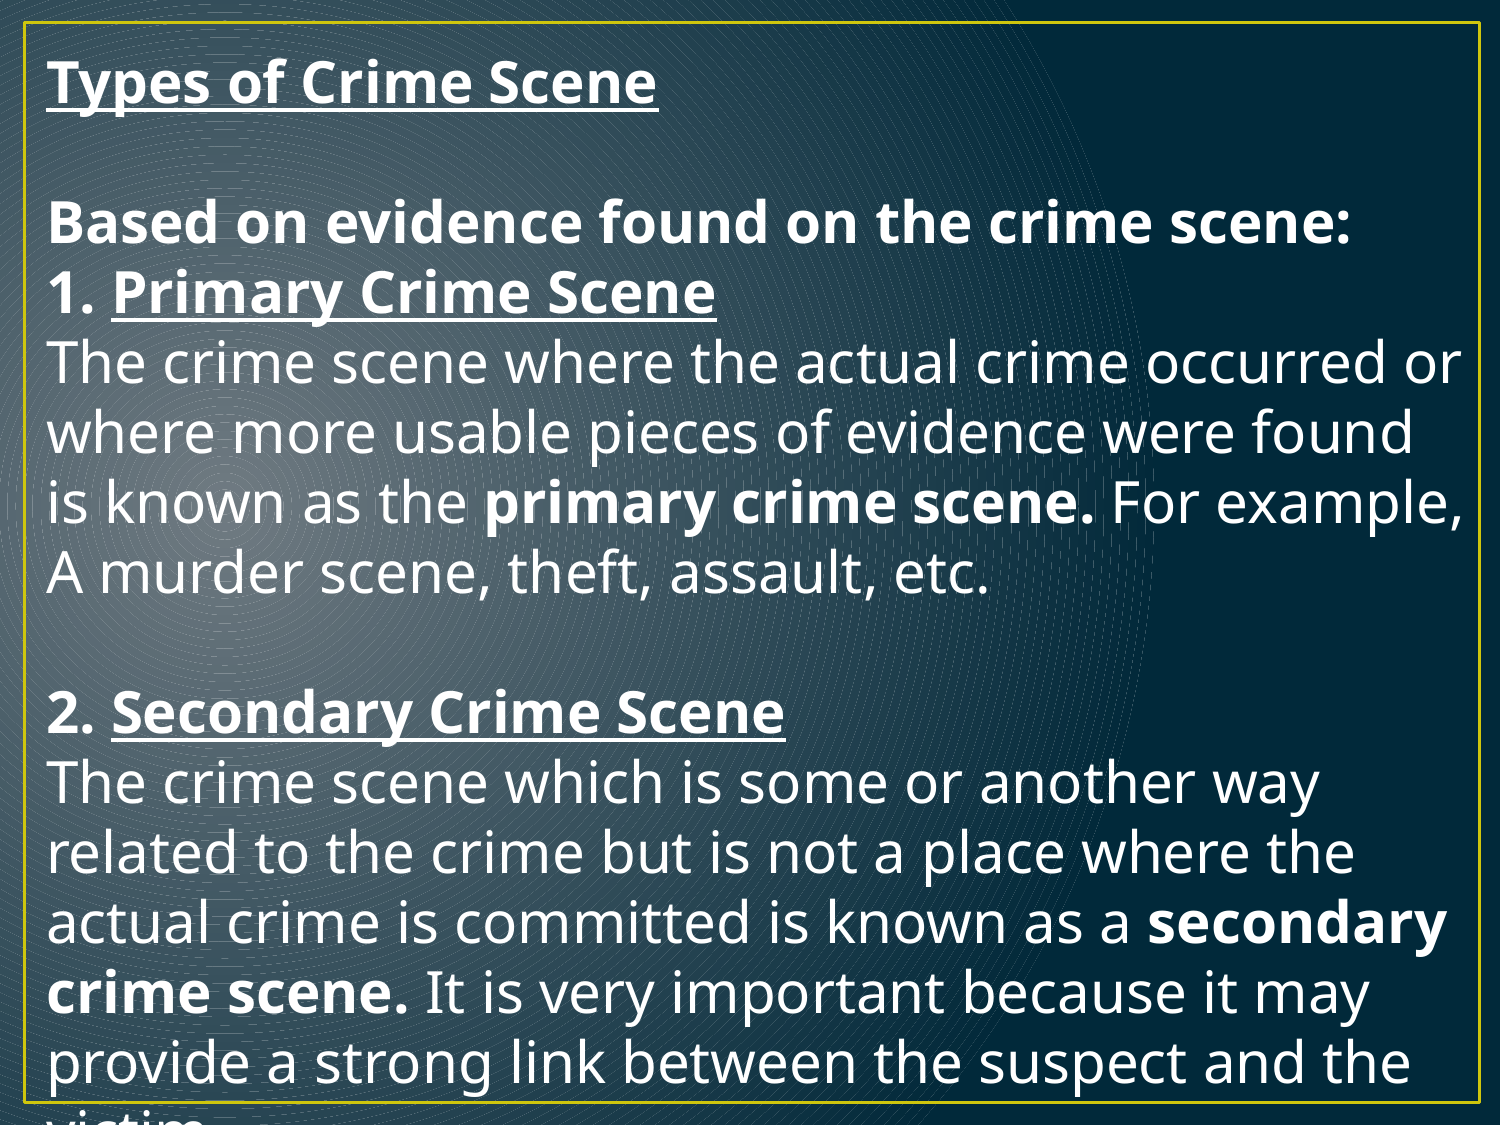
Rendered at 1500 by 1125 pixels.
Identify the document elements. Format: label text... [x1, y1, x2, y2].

text_box Types of Crime Scene Based on evidence found on the crime scene: 1. Primary Crime Scene The crime scene where the actual crime occurred or where more usable pieces of evidence were found is known as the primary crime scene. For example, A murder scene, theft, assault, etc. 2. Secondary Crime Scene The crime scene which is some or another way related to the crime but is not a place where the actual crime is committed is known as a secondary crime scene. It is very important because it may provide a strong link between the suspect and the victim. [31, 37, 1485, 1125]
